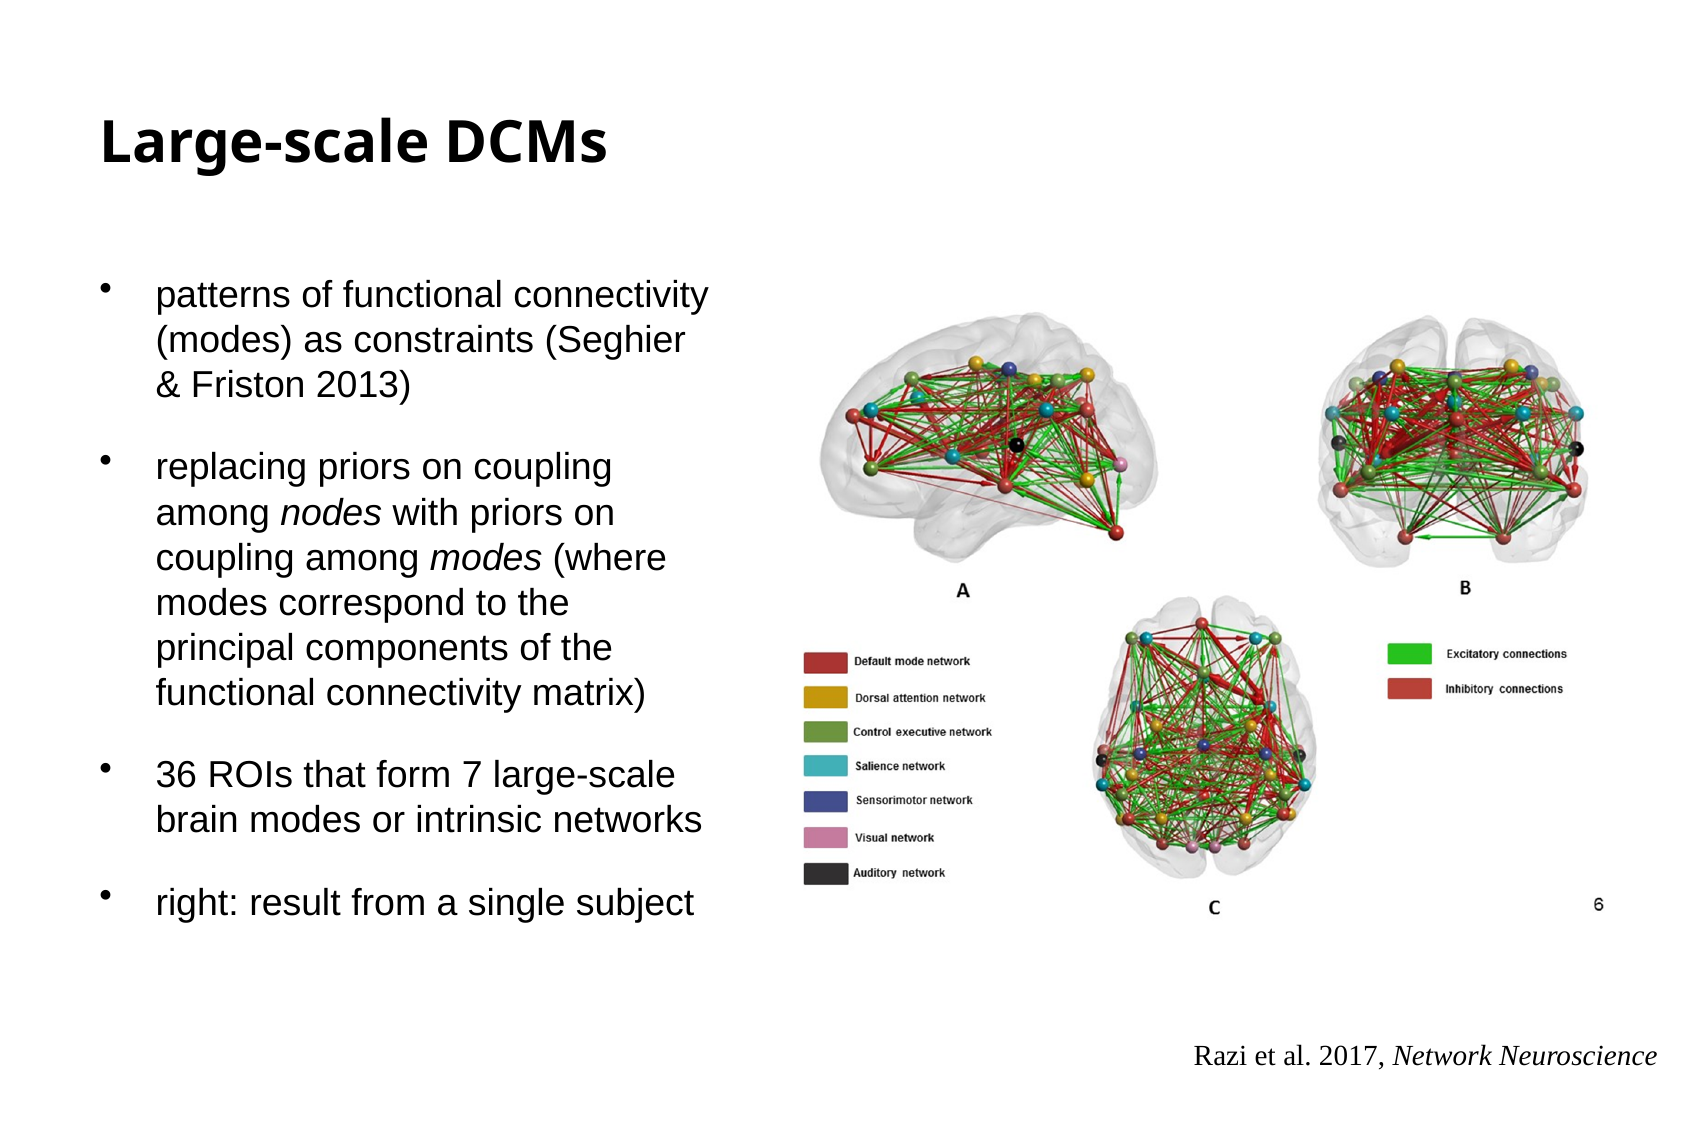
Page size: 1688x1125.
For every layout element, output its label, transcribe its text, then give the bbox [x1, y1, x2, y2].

title Large-scale DCMs [84, 44, 1604, 233]
picture [773, 287, 1656, 949]
text_box Razi et al. 2017, Network Neuroscience [1179, 1028, 1688, 1079]
list patterns of functional connectivity (modes) as constraints (Seghier & Friston 2013) replacing priors on coupling among nodes with priors on coupling among modes (where modes correspond to the principal components of the functional connectivity matrix) 36 ROIs that form 7 large-scale brain modes or intrinsic networks right: result from a single subject [84, 262, 731, 1006]
